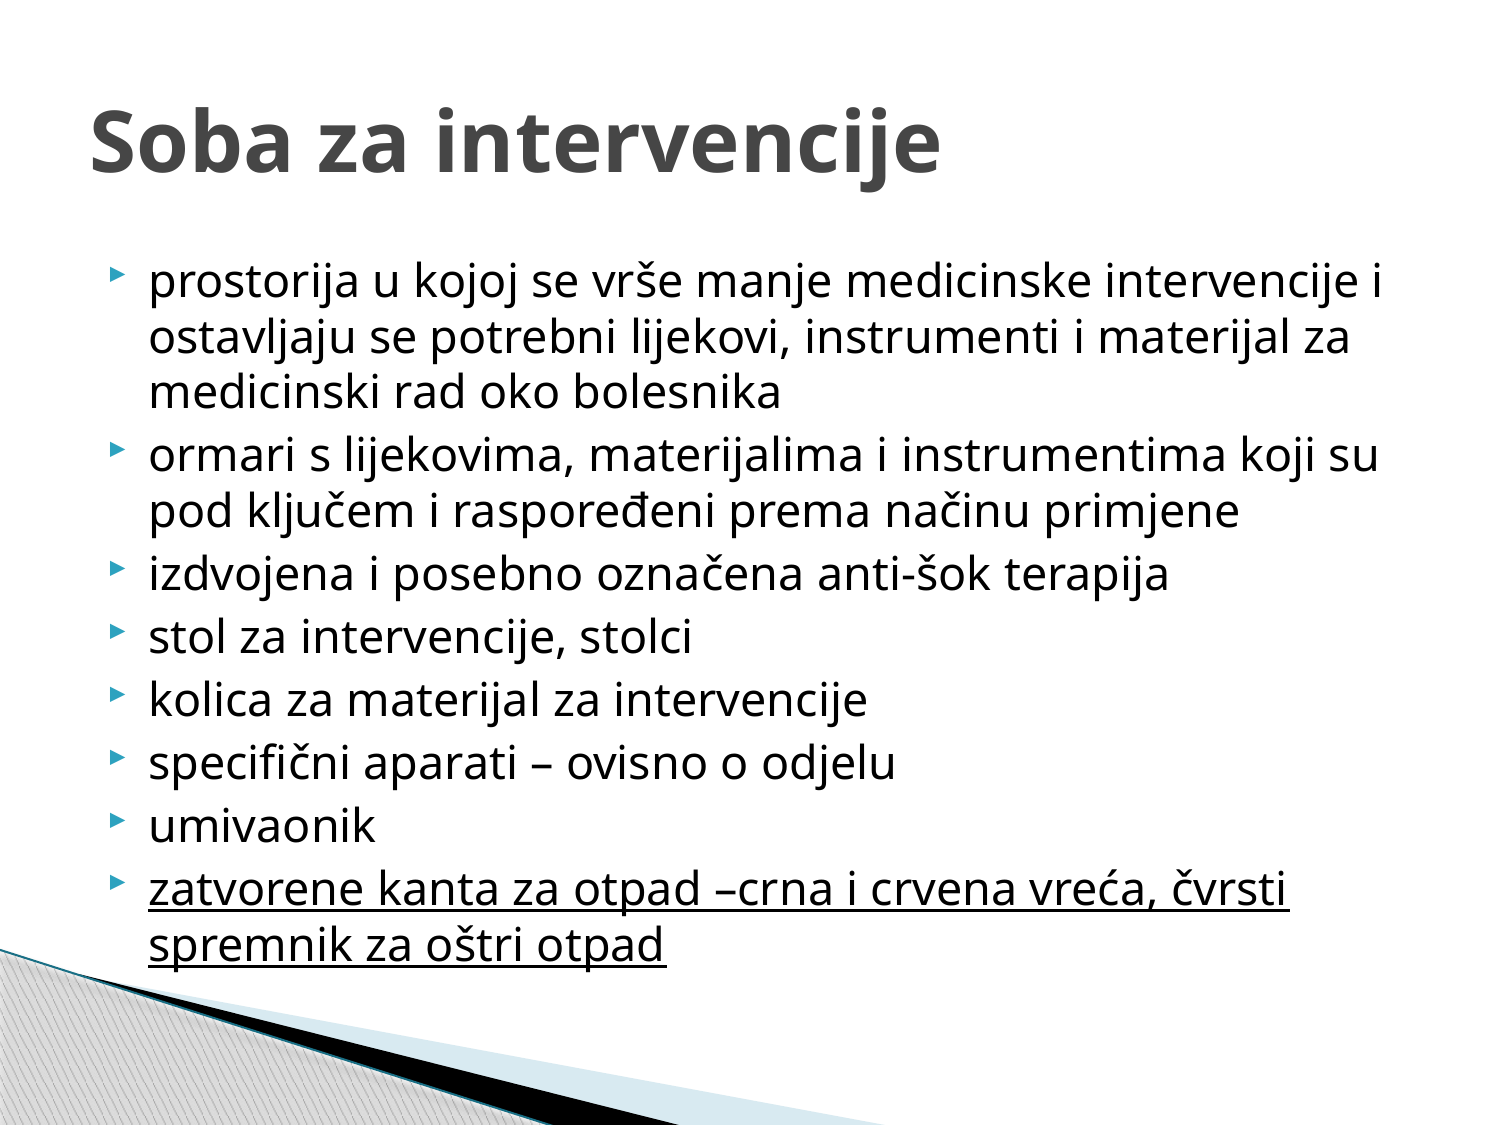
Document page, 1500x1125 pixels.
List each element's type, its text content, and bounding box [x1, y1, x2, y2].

title Soba za intervencije [75, 45, 1425, 233]
list prostorija u kojoj se vrše manje medicinske intervencije i ostavljaju se potrebni lijekovi, instrumenti i materijal za medicinski rad oko bolesnika ormari s lijekovima, materijalima i instrumentima koji su pod ključem i raspoređeni prema načinu primjene izdvojena i posebno označena anti-šok terapija stol za intervencije, stolci kolica za materijal za intervencije specifični aparati – ovisno o odjelu umivaonik zatvorene kanta za otpad –crna i crvena vreća, čvrsti spremnik za oštri otpad [75, 243, 1425, 986]
